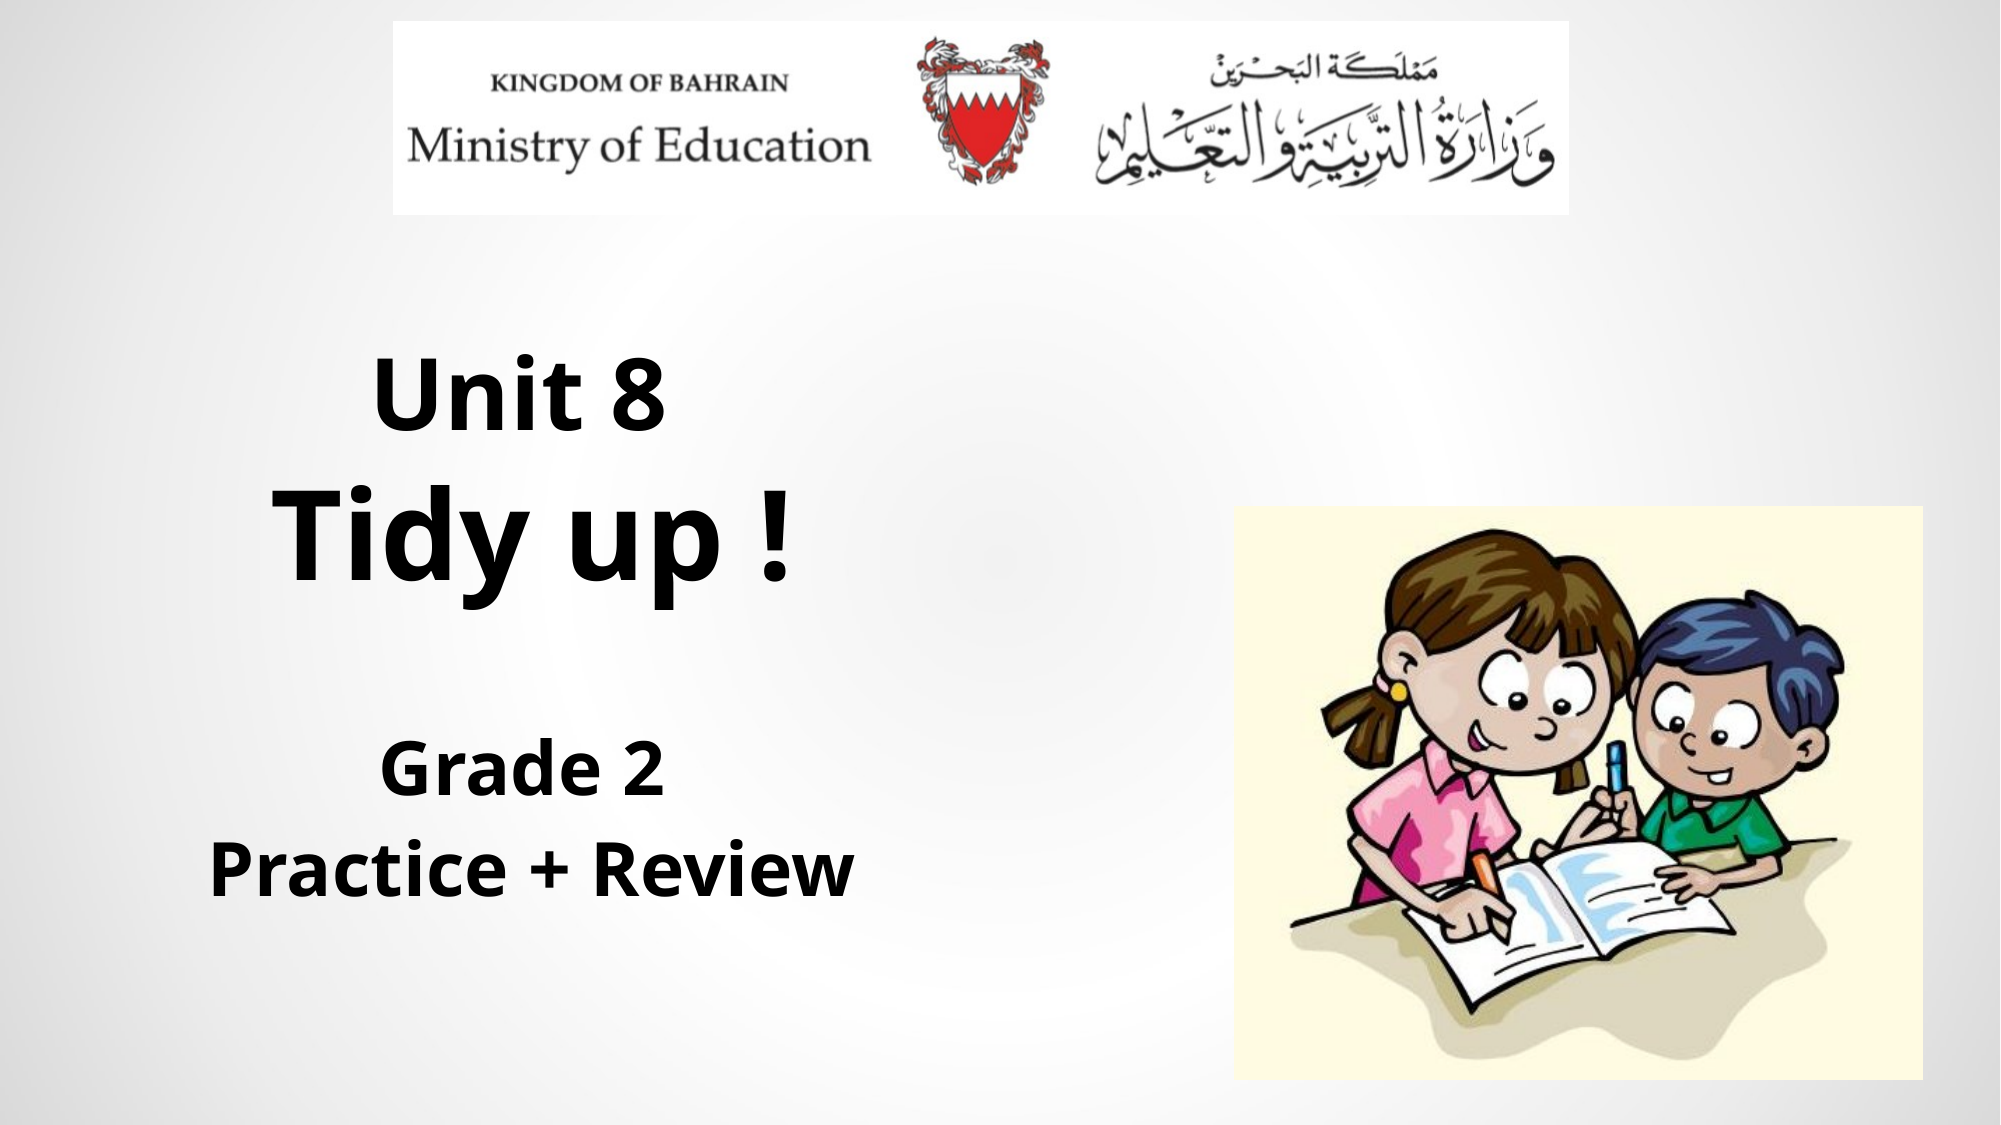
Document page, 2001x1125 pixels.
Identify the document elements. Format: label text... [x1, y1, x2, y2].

picture [0, 0, 2001, 1125]
subtitle Unit 8 Tidy up ! Grade 2 Practice + Review [63, 336, 1000, 1125]
